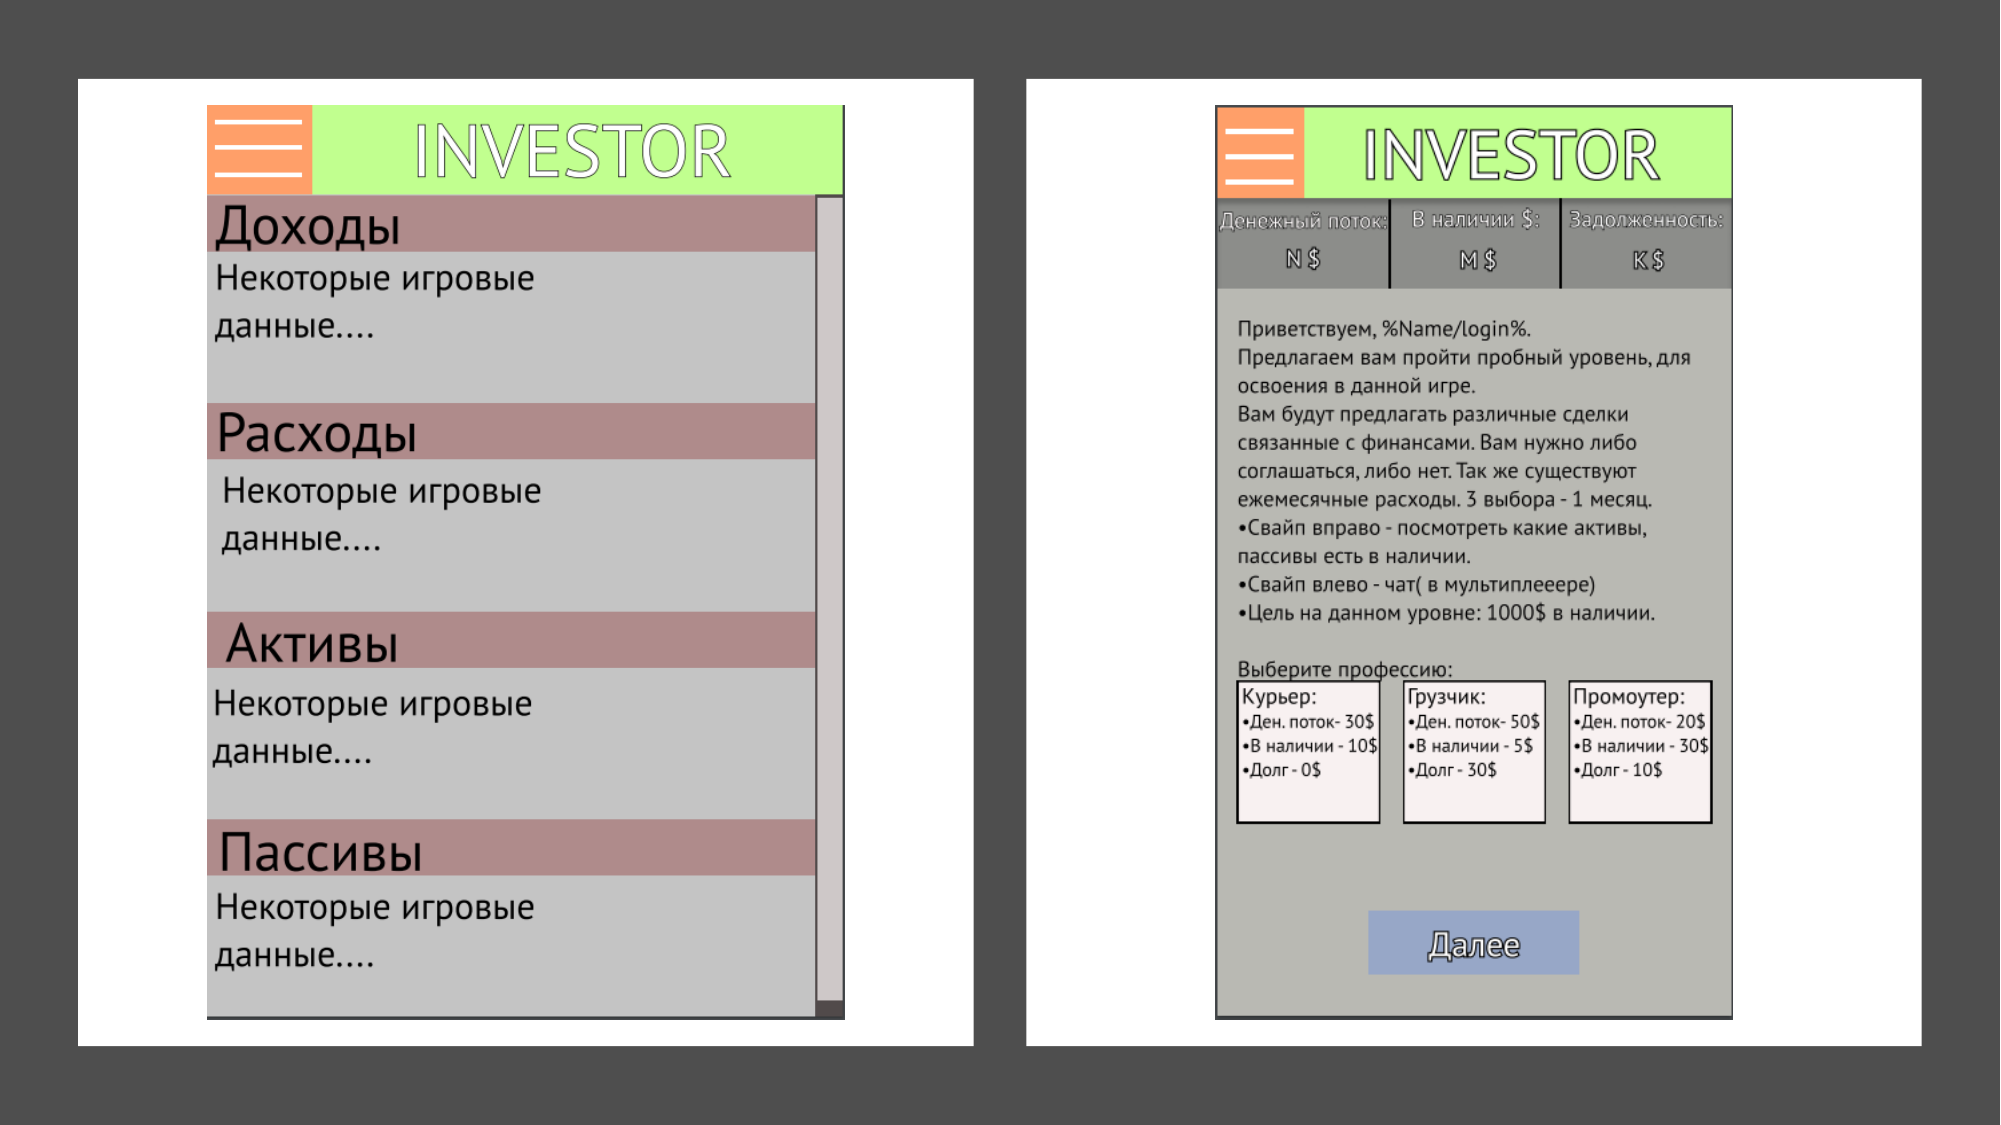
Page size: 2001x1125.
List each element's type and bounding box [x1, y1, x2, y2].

text_box [1025, 78, 1923, 1047]
picture [1215, 105, 1733, 1020]
picture [207, 105, 845, 1020]
text_box [0, 0, 2000, 1125]
text_box [77, 78, 975, 1047]
